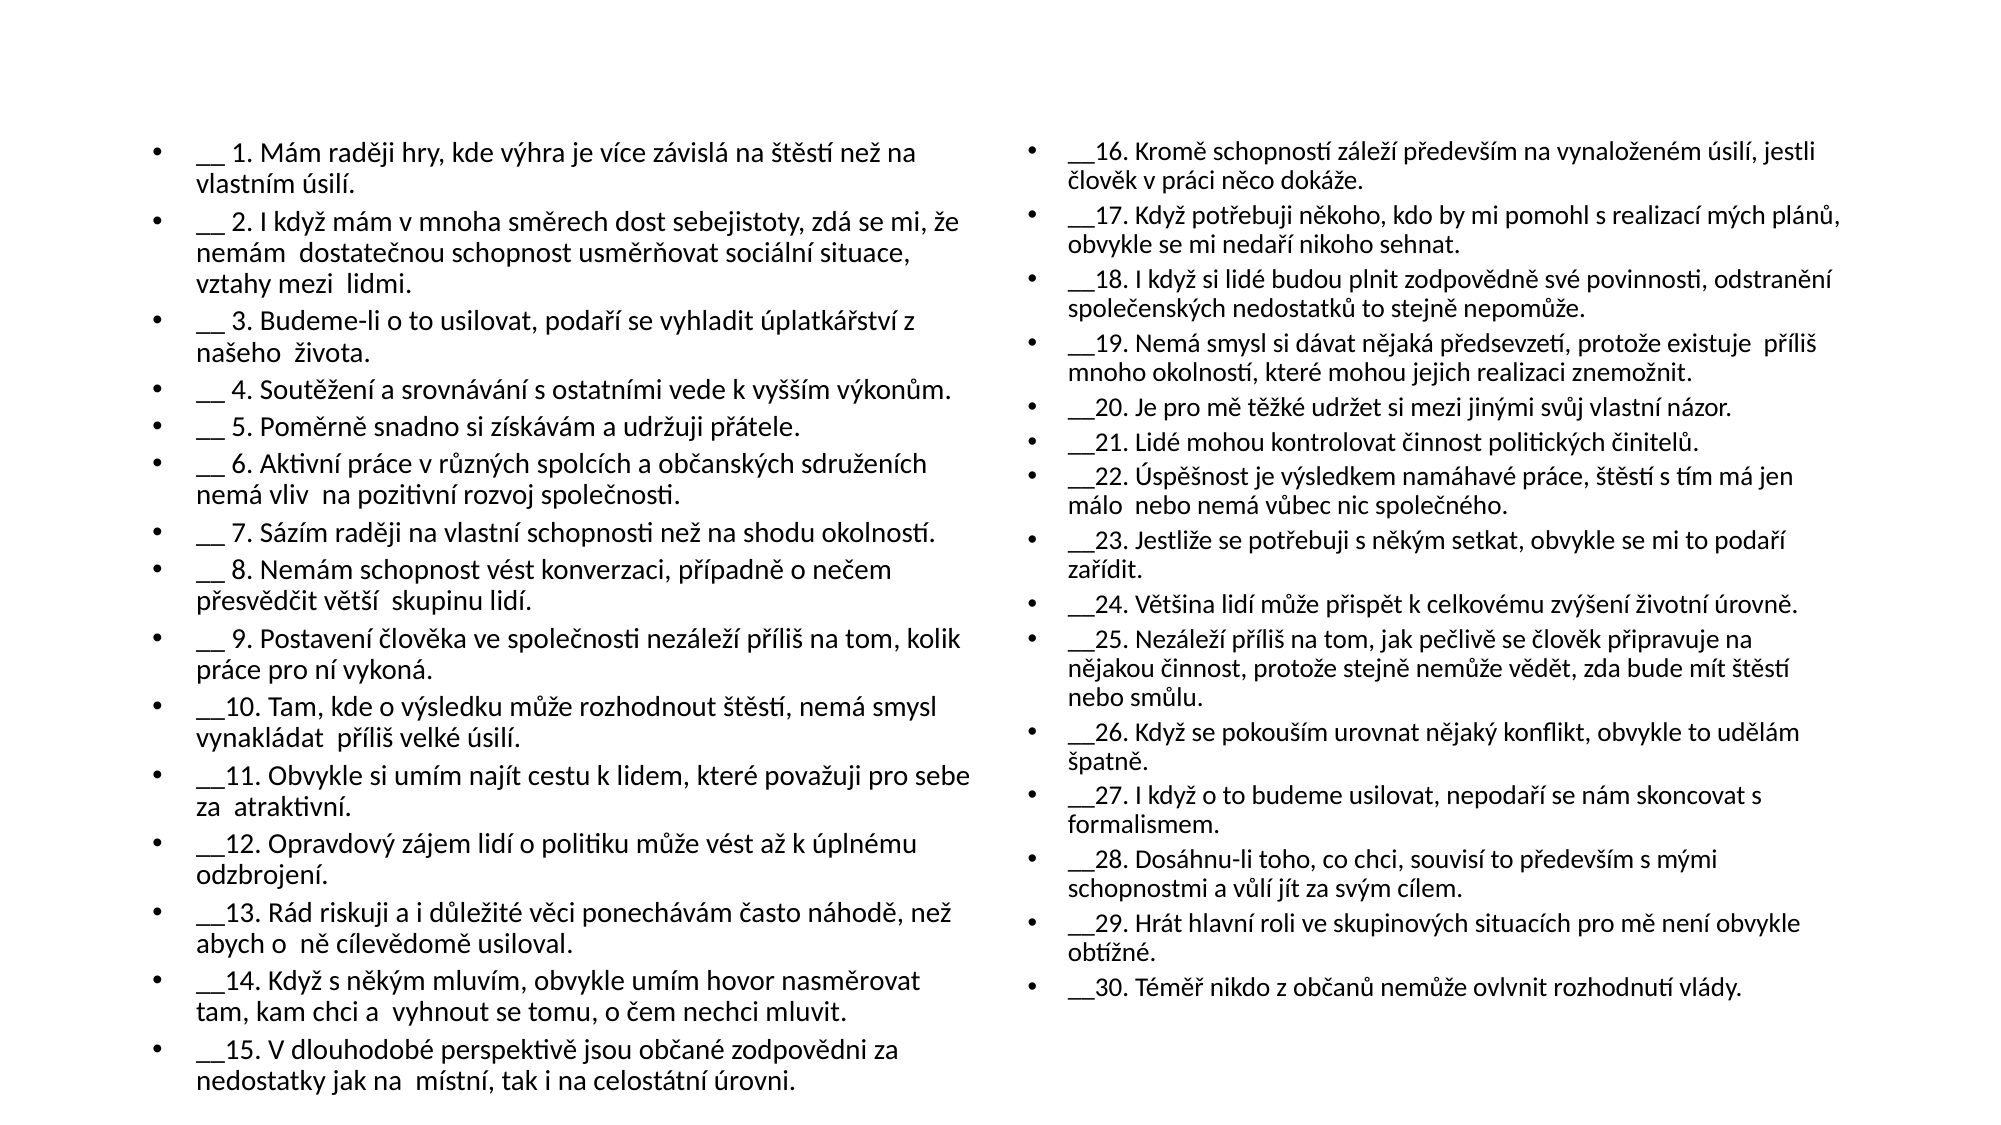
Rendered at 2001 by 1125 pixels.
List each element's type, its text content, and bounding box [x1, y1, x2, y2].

list __ 1. Mám raději hry, kde výhra je více závislá na štěstí než na vlastním úsilí. __ 2. I když mám v mnoha směrech dost sebejistoty, zdá se mi, že nemám dostatečnou schopnost usměrňovat sociální situace, vztahy mezi lidmi. __ 3. Budeme-li o to usilovat, podaří se vyhladit úplatkářství z našeho života. __ 4. Soutěžení a srovnávání s ostatními vede k vyšším výkonům. __ 5. Poměrně snadno si získávám a udržuji přátele. __ 6. Aktivní práce v různých spolcích a občanských sdruženích nemá vliv na pozitivní rozvoj společnosti. __ 7. Sázím raději na vlastní schopnosti než na shodu okolností. __ 8. Nemám schopnost vést konverzaci, případně o nečem přesvědčit větší skupinu lidí. __ 9. Postavení člověka ve společnosti nezáleží příliš na tom, kolik práce pro ní vykoná. __10. Tam, kde o výsledku může rozhodnout štěstí, nemá smysl vynakládat příliš velké úsilí. __11. Obvykle si umím najít cestu k lidem, které považuji pro sebe za atraktivní. __12. Opravdový zájem lidí o politiku může vést až k úplnému odzbrojení. __13. Rád riskuji a i důležité věci ponechávám často náhodě, než abych o ně cílevědomě usiloval. __14. Když s někým mluvím, obvykle umím hovor nasměrovat tam, kam chci a vyhnout se tomu, o čem nechci mluvit. __15. V dlouhodobé perspektivě jsou občané zodpovědni za nedostatky jak na místní, tak i na celostátní úrovni. [137, 130, 988, 1125]
list __16. Kromě schopností záleží především na vynaloženém úsilí, jestli člověk v práci něco dokáže. __17. Když potřebuji někoho, kdo by mi pomohl s realizací mých plánů, obvykle se mi nedaří nikoho sehnat. __18. I když si lidé budou plnit zodpovědně své povinnosti, odstranění společenských nedostatků to stejně nepomůže. __19. Nemá smysl si dávat nějaká předsevzetí, protože existuje příliš mnoho okolností, které mohou jejich realizaci znemožnit. __20. Je pro mě těžké udržet si mezi jinými svůj vlastní názor. __21. Lidé mohou kontrolovat činnost politických činitelů. __22. Úspěšnost je výsledkem namáhavé práce, štěstí s tím má jen málo nebo nemá vůbec nic společného. __23. Jestliže se potřebuji s někým setkat, obvykle se mi to podaří zařídit. __24. Většina lidí může přispět k celkovému zvýšení životní úrovně. __25. Nezáleží příliš na tom, jak pečlivě se člověk připravuje na nějakou činnost, protože stejně nemůže vědět, zda bude mít štěstí nebo smůlu. __26. Když se pokouším urovnat nějaký konflikt, obvykle to udělám špatně. __27. I když o to budeme usilovat, nepodaří se nám skoncovat s formalismem. __28. Dosáhnu-li toho, co chci, souvisí to především s mými schopnostmi a vůlí jít za svým cílem. __29. Hrát hlavní roli ve skupinových situacích pro mě není obvykle obtížné. __30. Téměř nikdo z občanů nemůže ovlvnit rozhodnutí vlády. [1012, 130, 1863, 1014]
